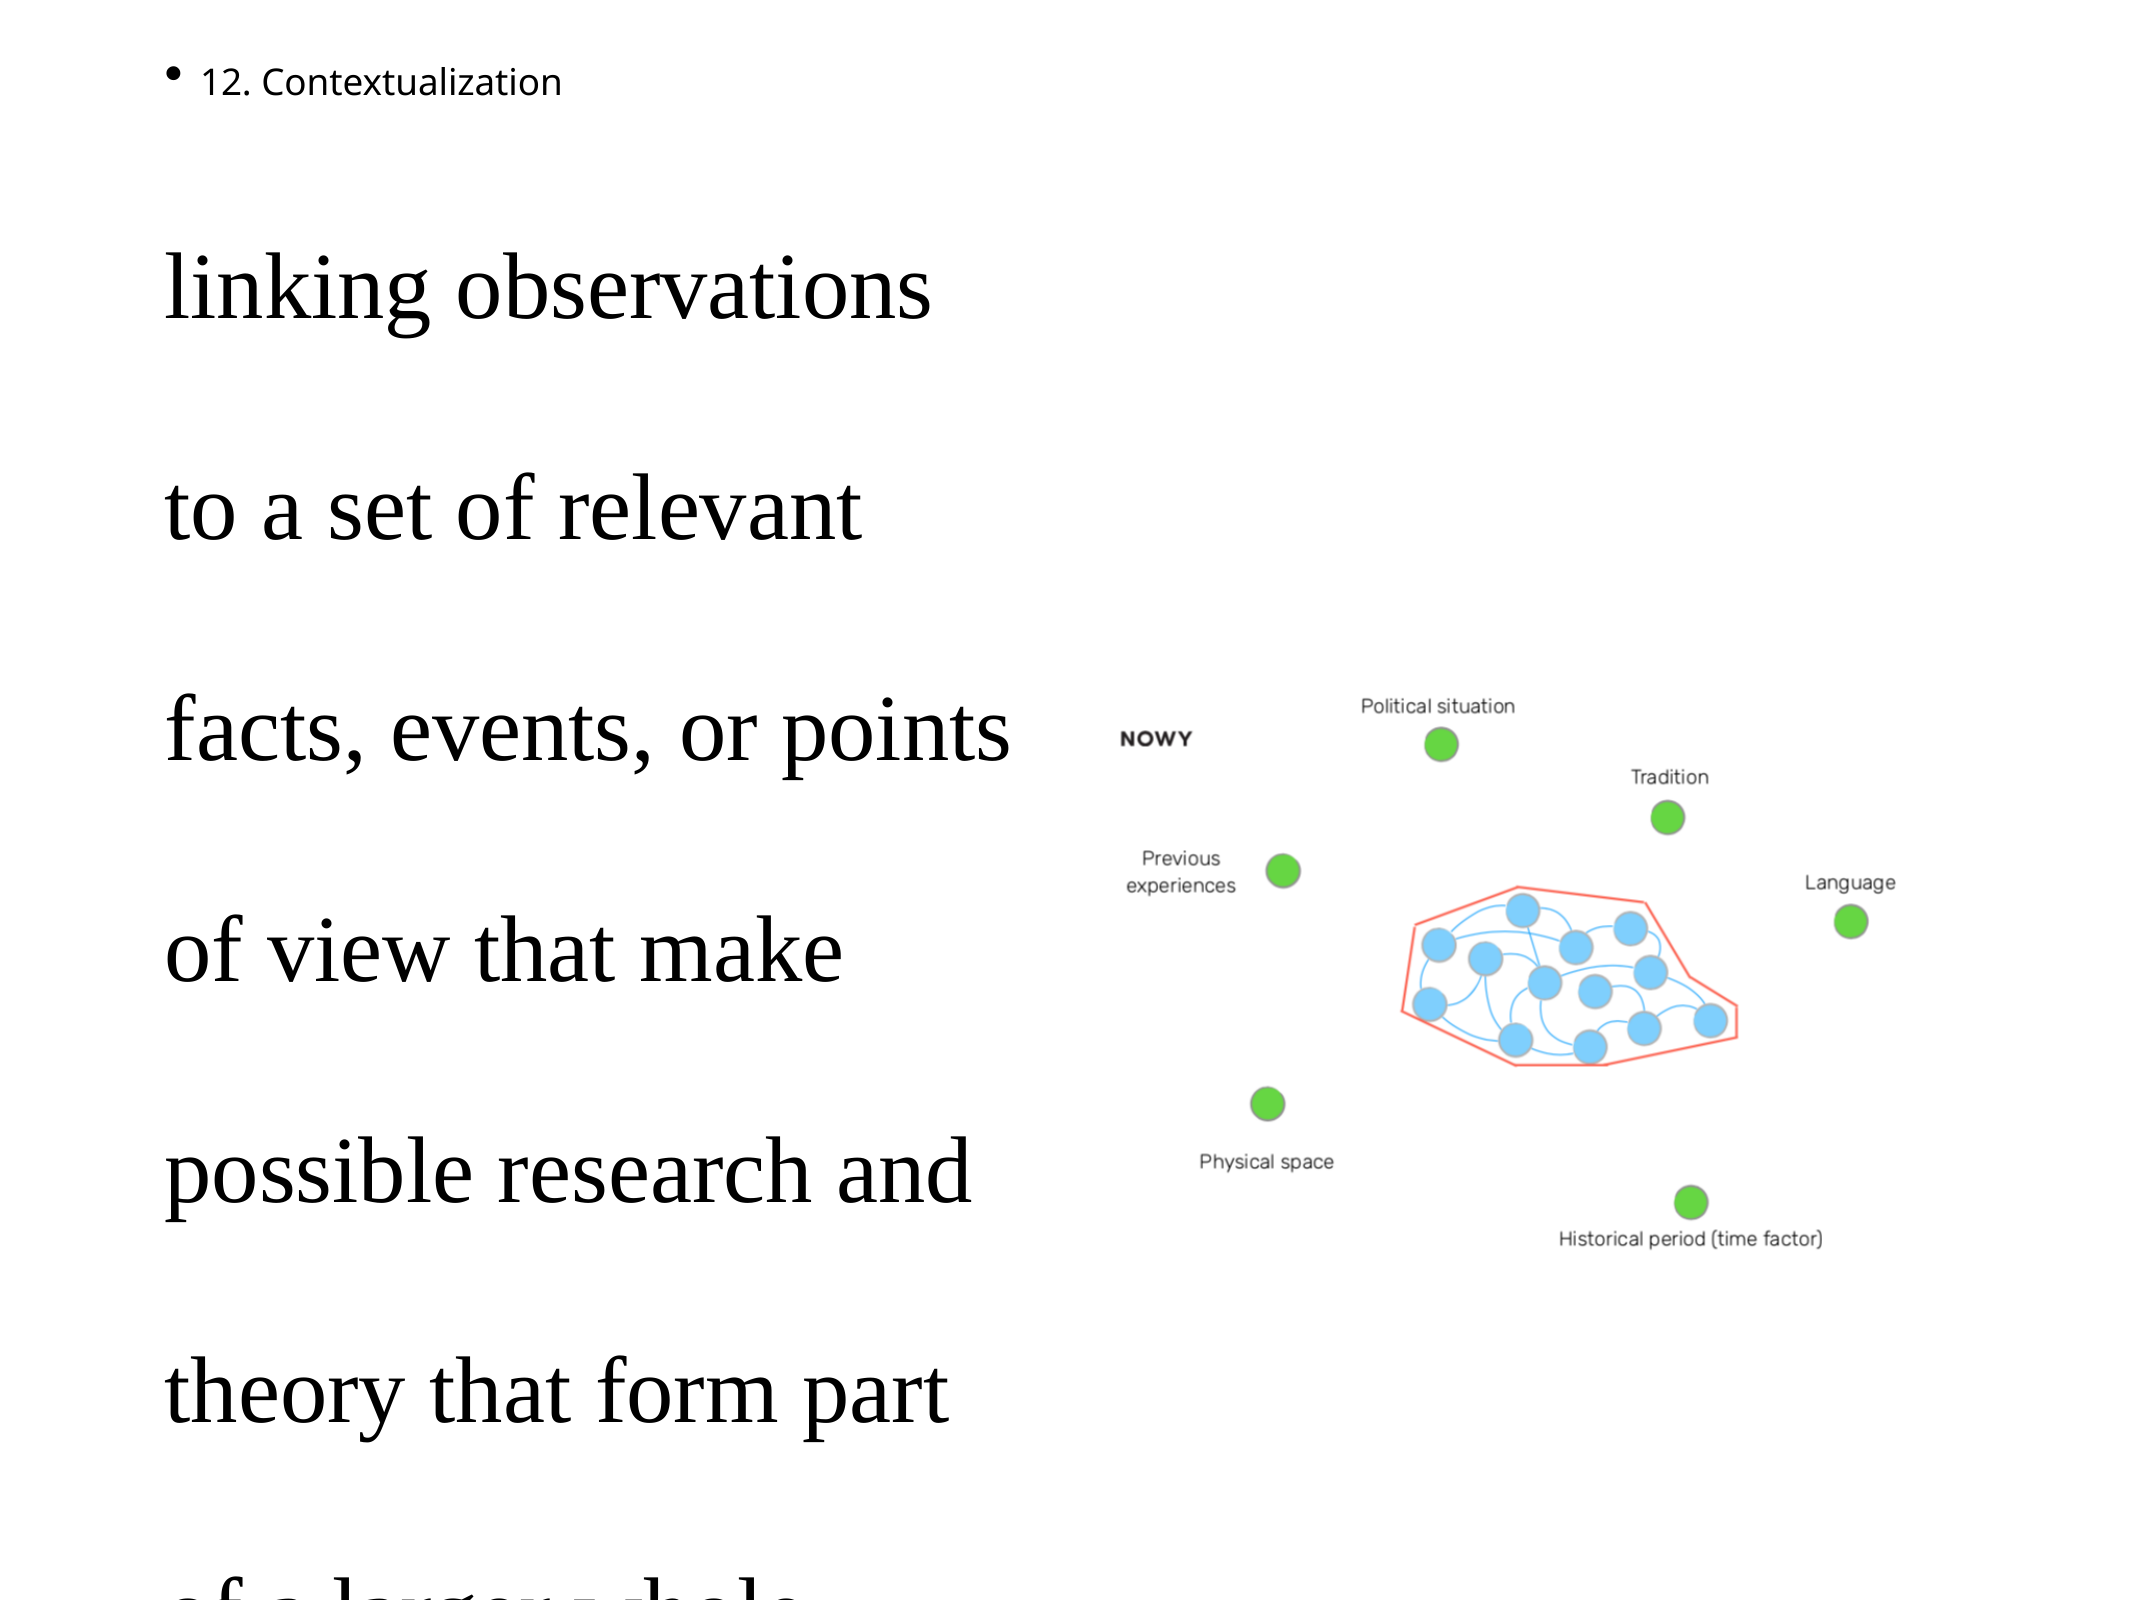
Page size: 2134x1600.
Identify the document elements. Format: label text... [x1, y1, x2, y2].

list 12. Contextualization linking observations to a set of relevant facts, events, or points of view that make possible research and theory that form part of a larger whole — Rousseau and Fried, 2001 [155, 424, 1032, 1457]
picture [1085, 675, 1994, 1266]
